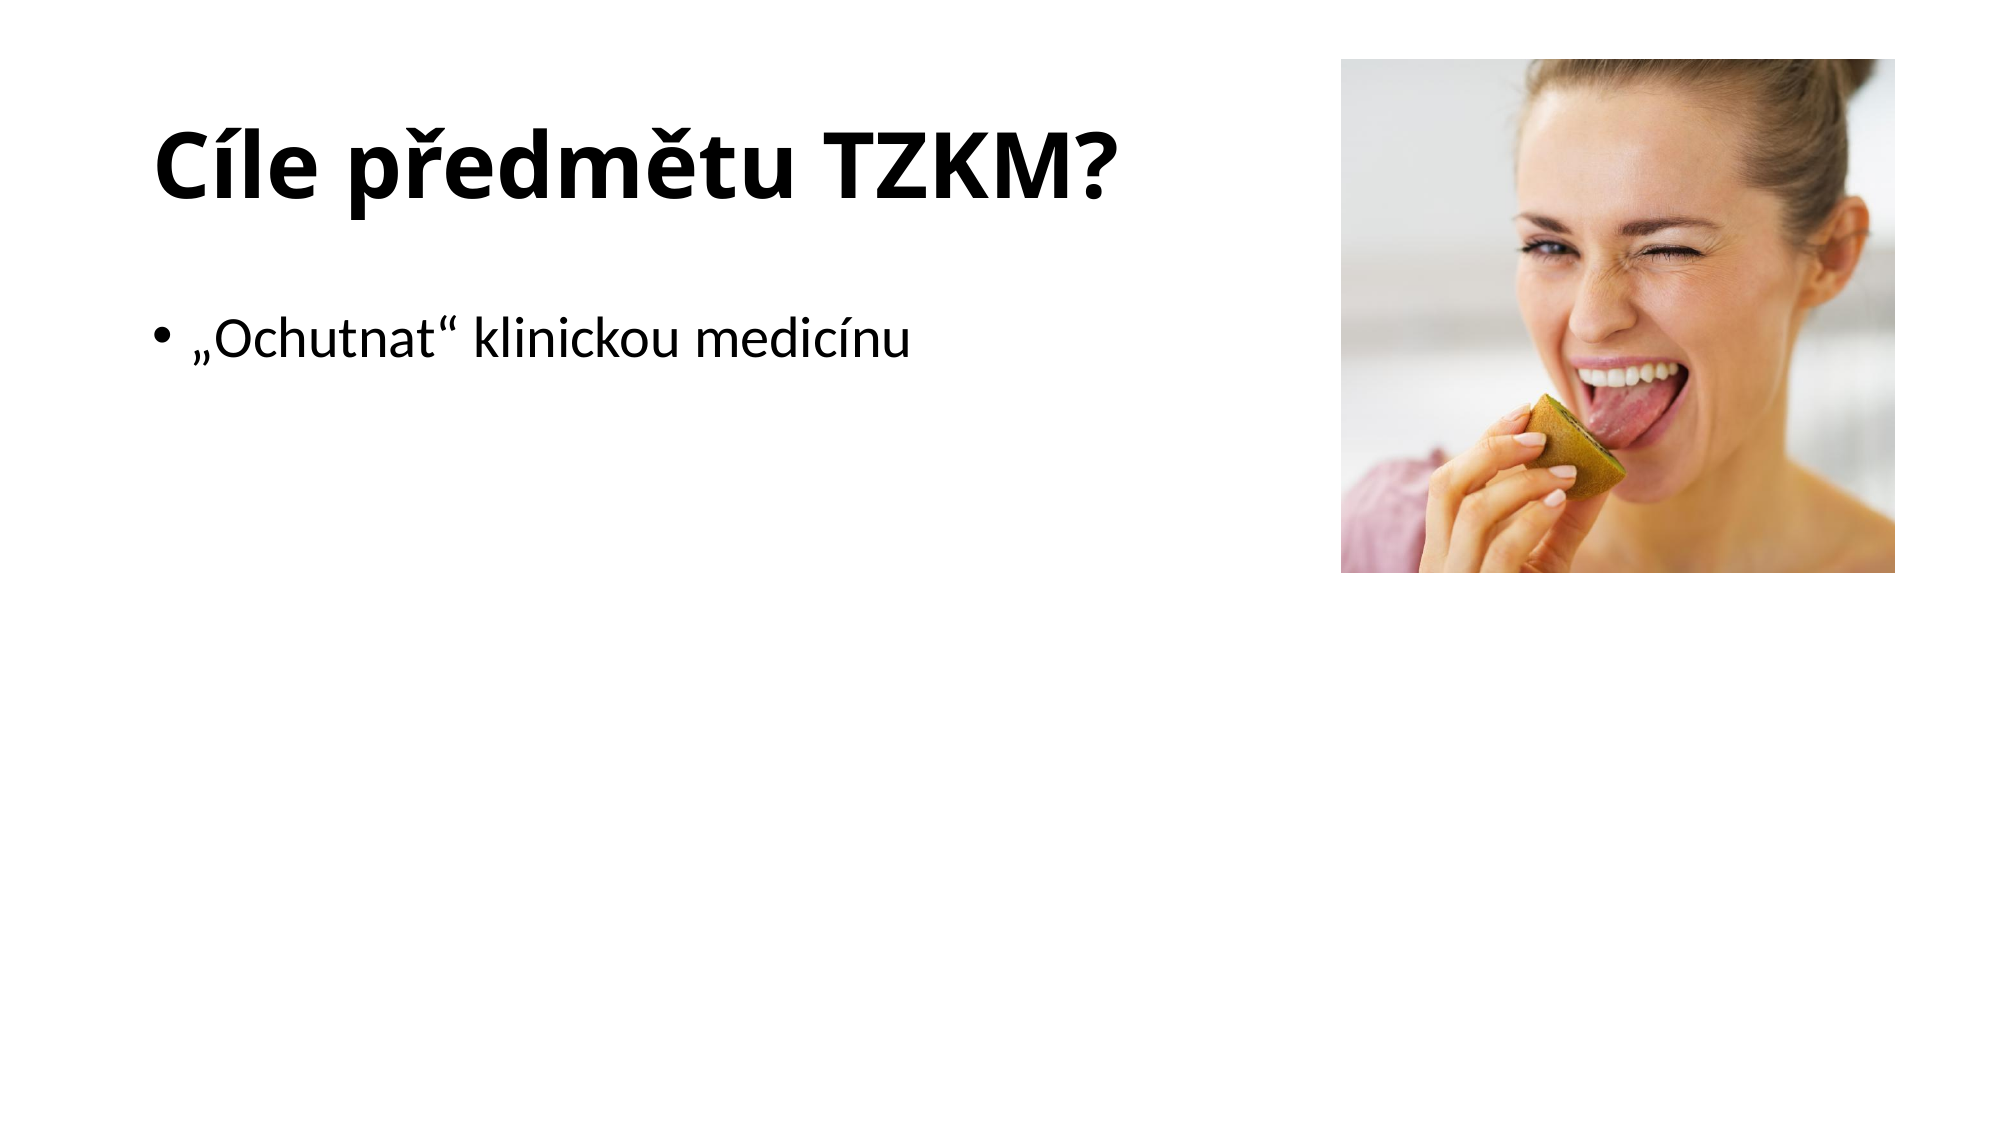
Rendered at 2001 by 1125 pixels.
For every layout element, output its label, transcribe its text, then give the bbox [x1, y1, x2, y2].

title Cíle předmětu TZKM? [137, 59, 1341, 278]
list „Ochutnat“ klinickou medicínu [137, 299, 1863, 1014]
picture [1341, 59, 1895, 573]
